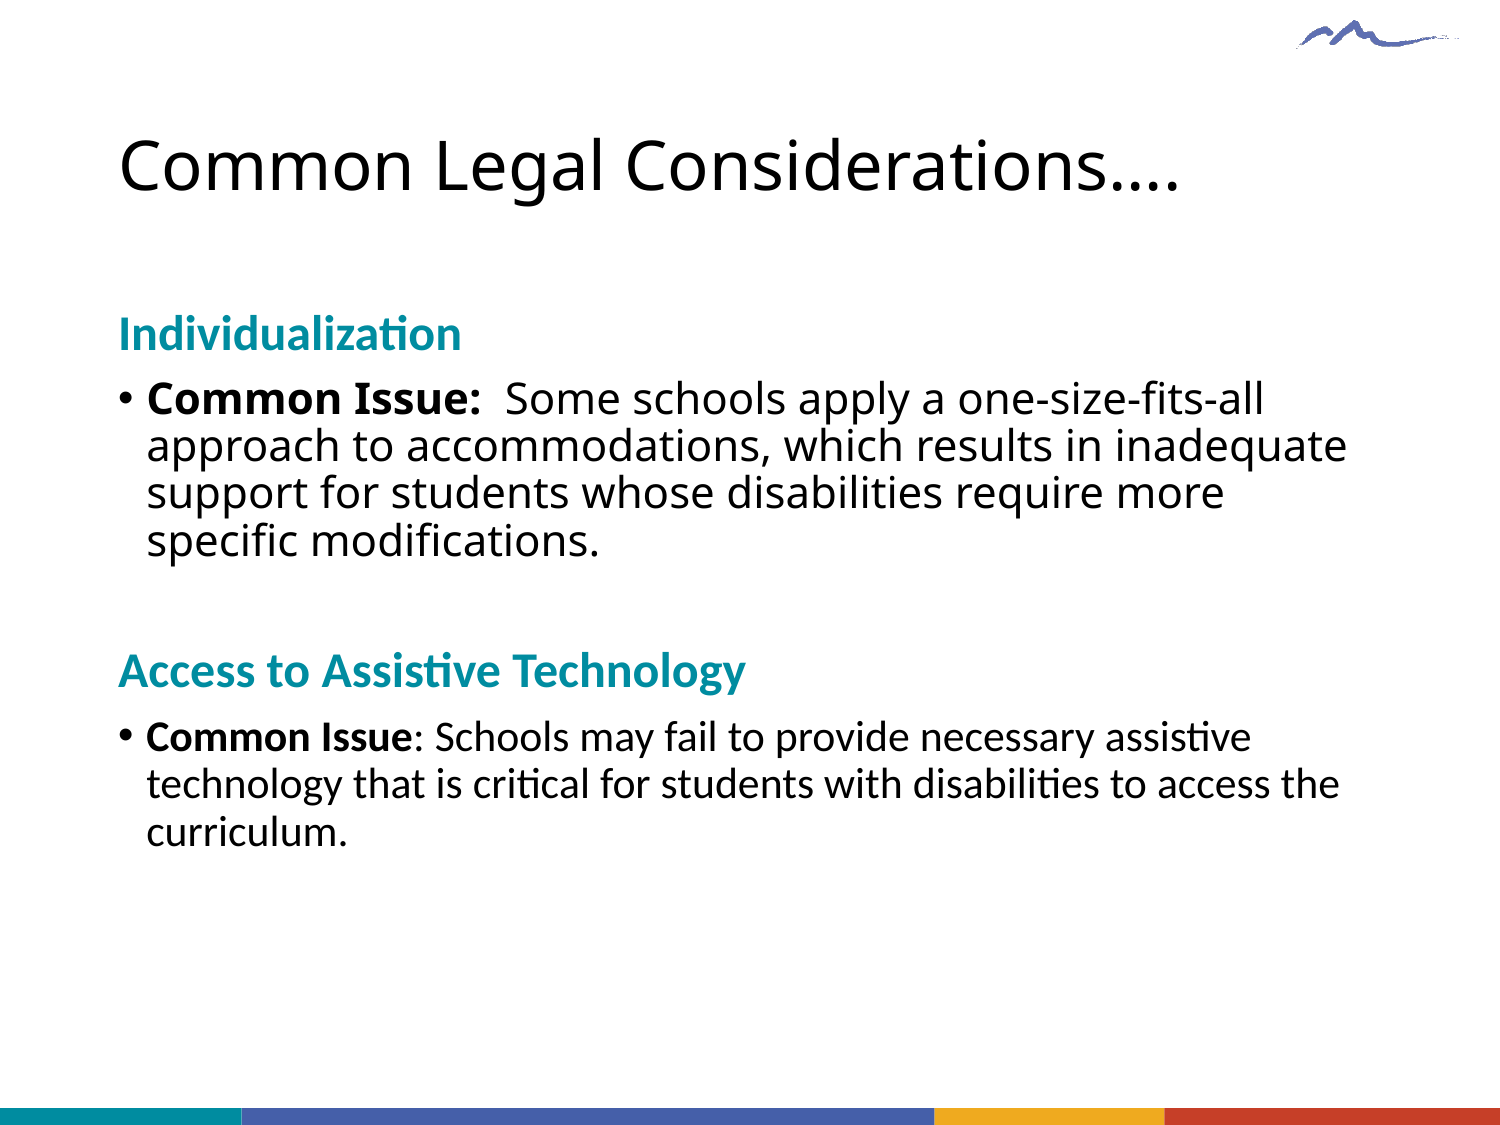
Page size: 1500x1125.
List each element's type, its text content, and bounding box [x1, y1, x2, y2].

list Individualization Common Issue: Some schools apply a one-size-fits-all approach to accommodations, which results in inadequate support for students whose disabilities require more specific modifications. Access to Assistive Technology Common Issue: Schools may fail to provide necessary assistive technology that is critical for students with disabilities to access the curriculum. [103, 299, 1397, 1014]
picture [1296, 20, 1459, 49]
title Common Legal Considerations…. [103, 59, 1397, 278]
